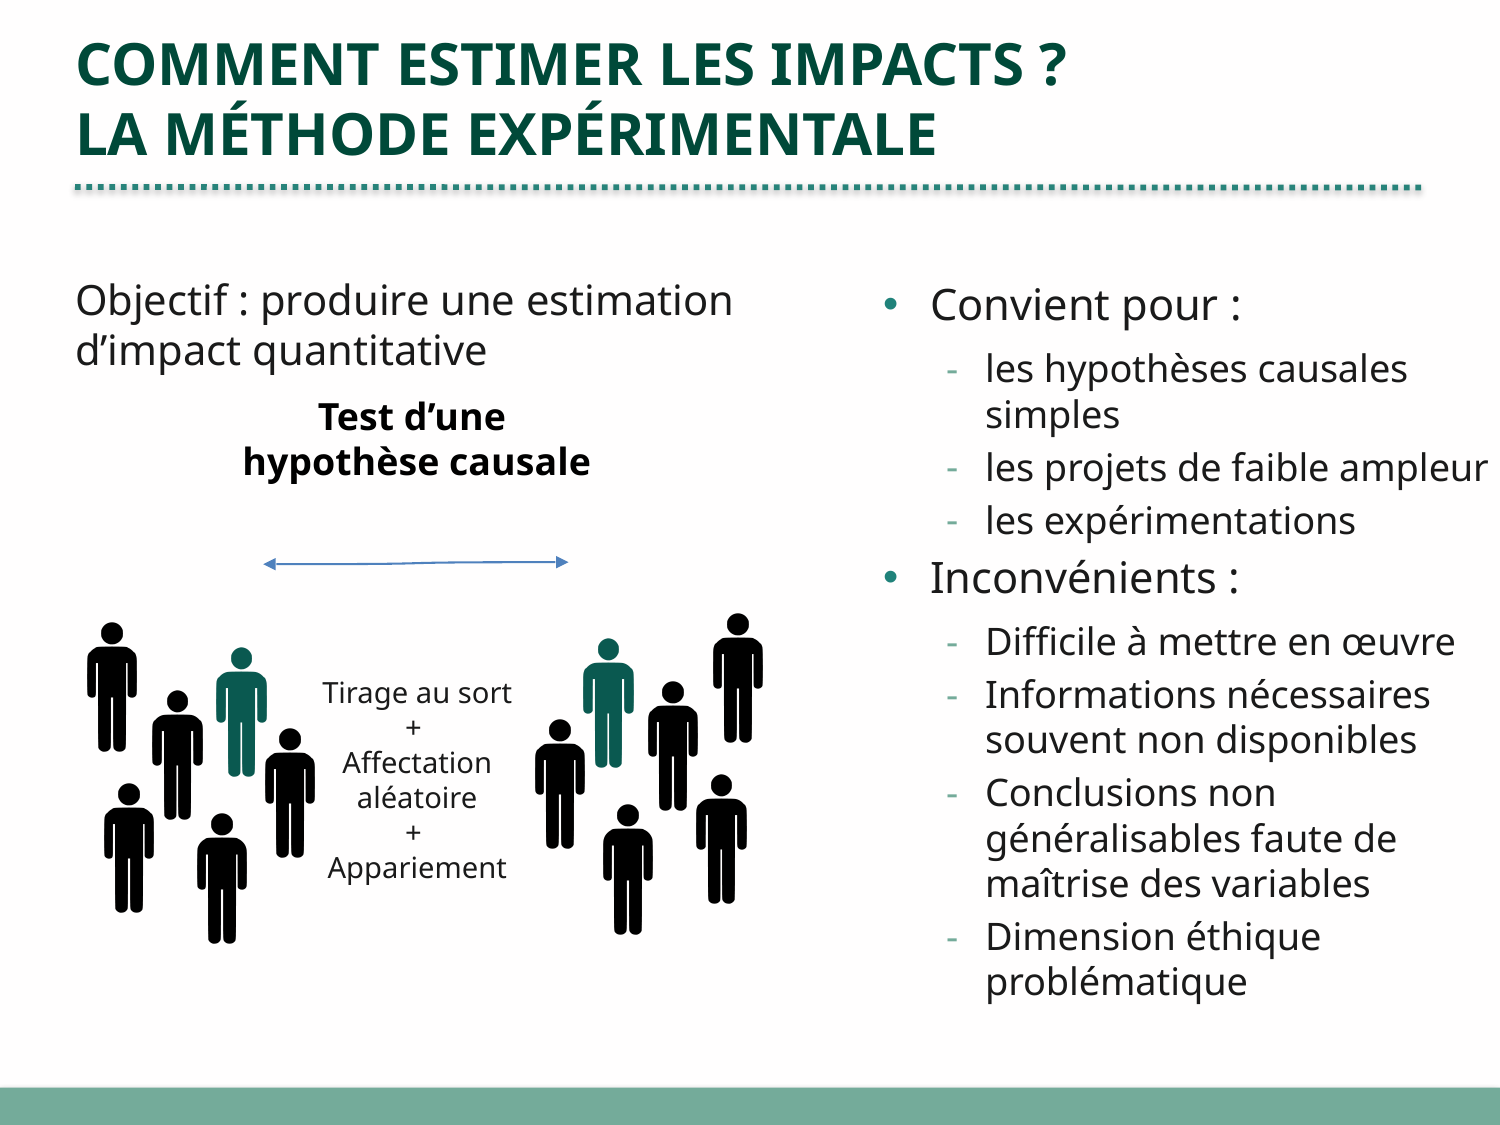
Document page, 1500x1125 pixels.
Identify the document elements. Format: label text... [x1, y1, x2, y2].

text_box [414, 410, 418, 717]
title Comment estimer les impacts ? La méthode expérimentale [75, 12, 1425, 168]
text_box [510, 609, 786, 938]
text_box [63, 618, 339, 947]
list Objectif : produire une estimation d’impact quantitative [75, 262, 769, 386]
list Convient pour : les hypothèses causales simples les projets de faible ampleur les expérimentations Inconvénients : Difficile à mettre en œuvre Informations nécessaires souvent non disponibles Conclusions non généralisables faute de maîtrise des variables Dimension éthique problématique [883, 262, 1500, 1019]
text_box Tirage au sort + Affectation aléatoire + Appariement [343, 666, 505, 892]
text_box Test d’une hypothèse causale [214, 385, 620, 491]
